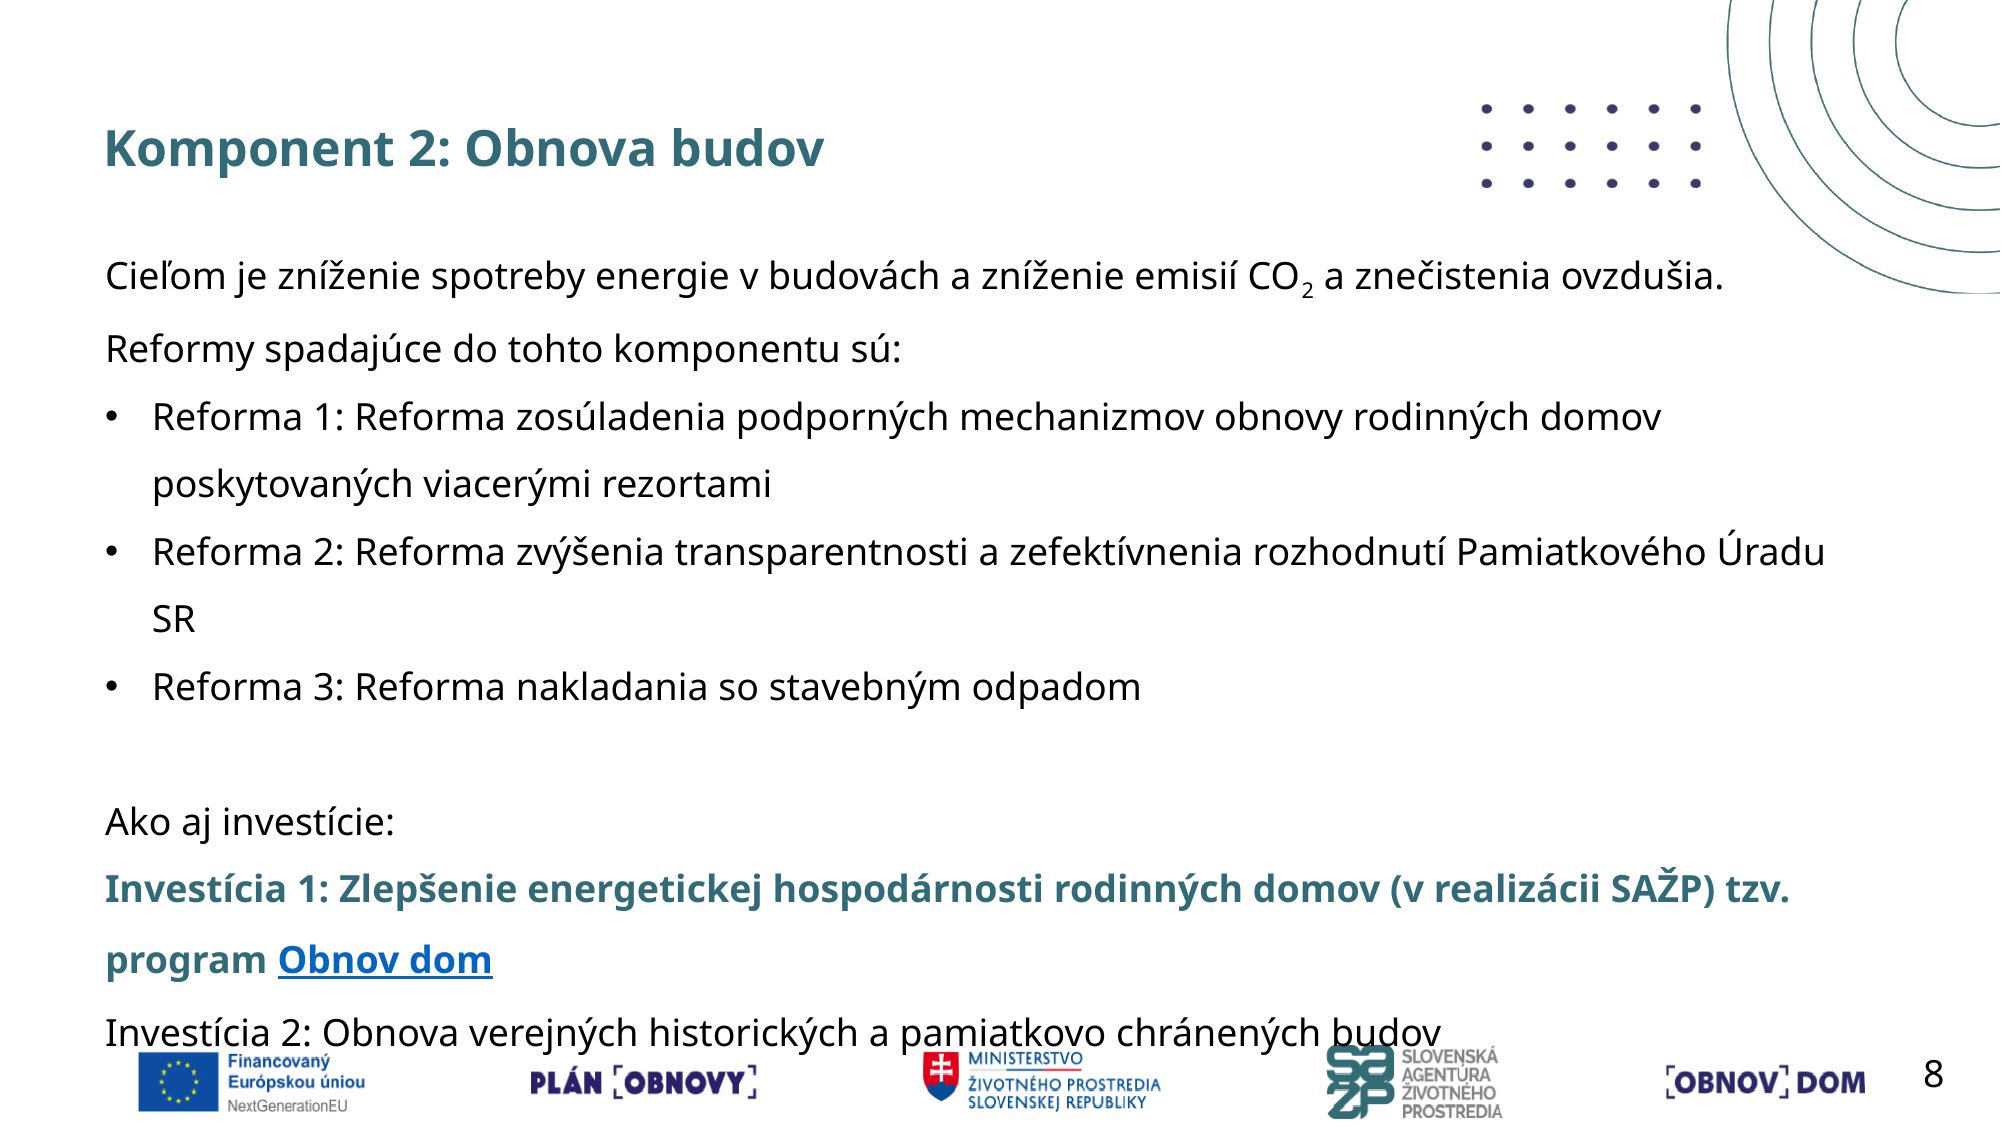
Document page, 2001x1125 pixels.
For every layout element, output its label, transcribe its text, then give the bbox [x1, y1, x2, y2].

picture [1726, 0, 2000, 295]
picture [1482, 35, 1701, 256]
text_box Cieľom je zníženie spotreby energie v budovách a zníženie emisií CO2 a znečistenia ovzdušia. Reformy spadajúce do tohto komponentu sú: Reforma 1: Reforma zosúladenia podporných mechanizmov obnovy rodinných domov poskytovaných viacerými rezortami Reforma 2: Reforma zvýšenia transparentnosti a zefektívnenia rozhodnutí Pamiatkového Úradu SR Reforma 3: Reforma nakladania so stavebným odpadom Ako aj investície: Investícia 1: Zlepšenie energetickej hospodárnosti rodinných domov (v realizácii SAŽP) tzv. program Obnov dom Investícia 2: Obnova verejných historických a pamiatkovo chránených budov [90, 173, 1874, 1042]
picture [0, 1042, 2000, 1123]
text_box Komponent 2: Obnova budov [88, 78, 1456, 184]
